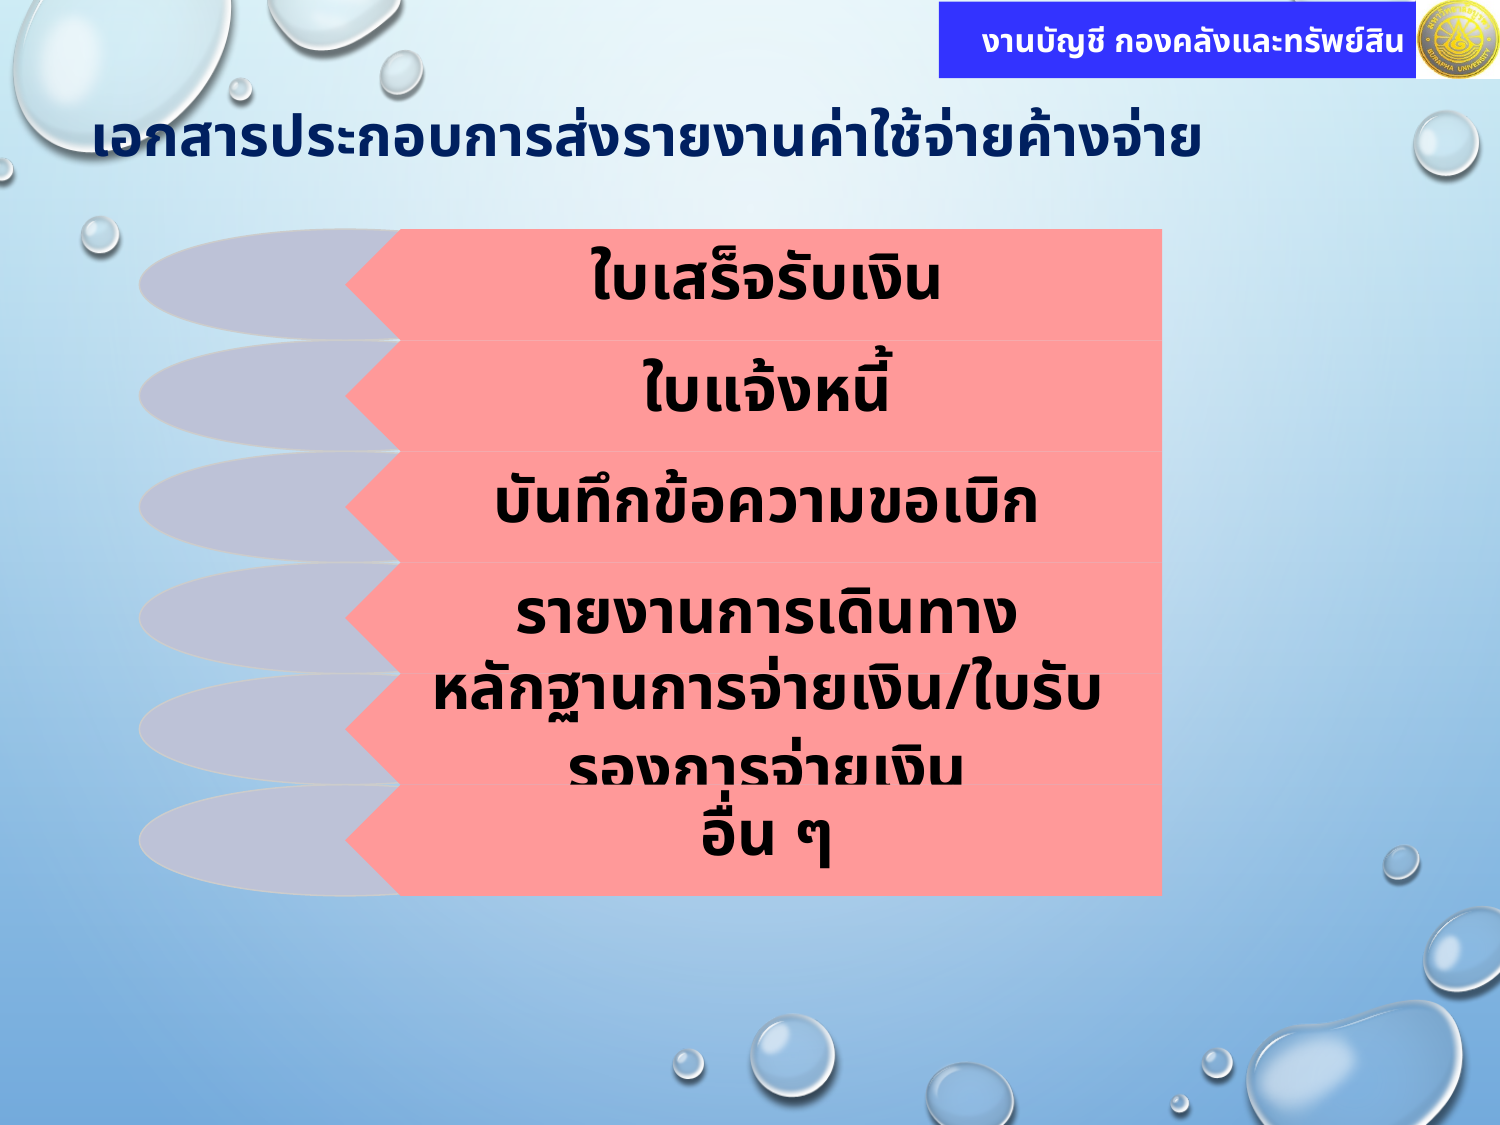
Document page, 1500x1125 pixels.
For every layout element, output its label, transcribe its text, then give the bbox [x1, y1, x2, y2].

picture [0, 0, 1500, 1125]
text_box งานบัญชี กองคลังและทรัพย์สิน [938, 1, 1412, 79]
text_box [139, 228, 1368, 897]
title เอกสารประกอบการส่งรายงานค่าใช้จ่ายค้างจ่าย [75, 80, 1424, 196]
